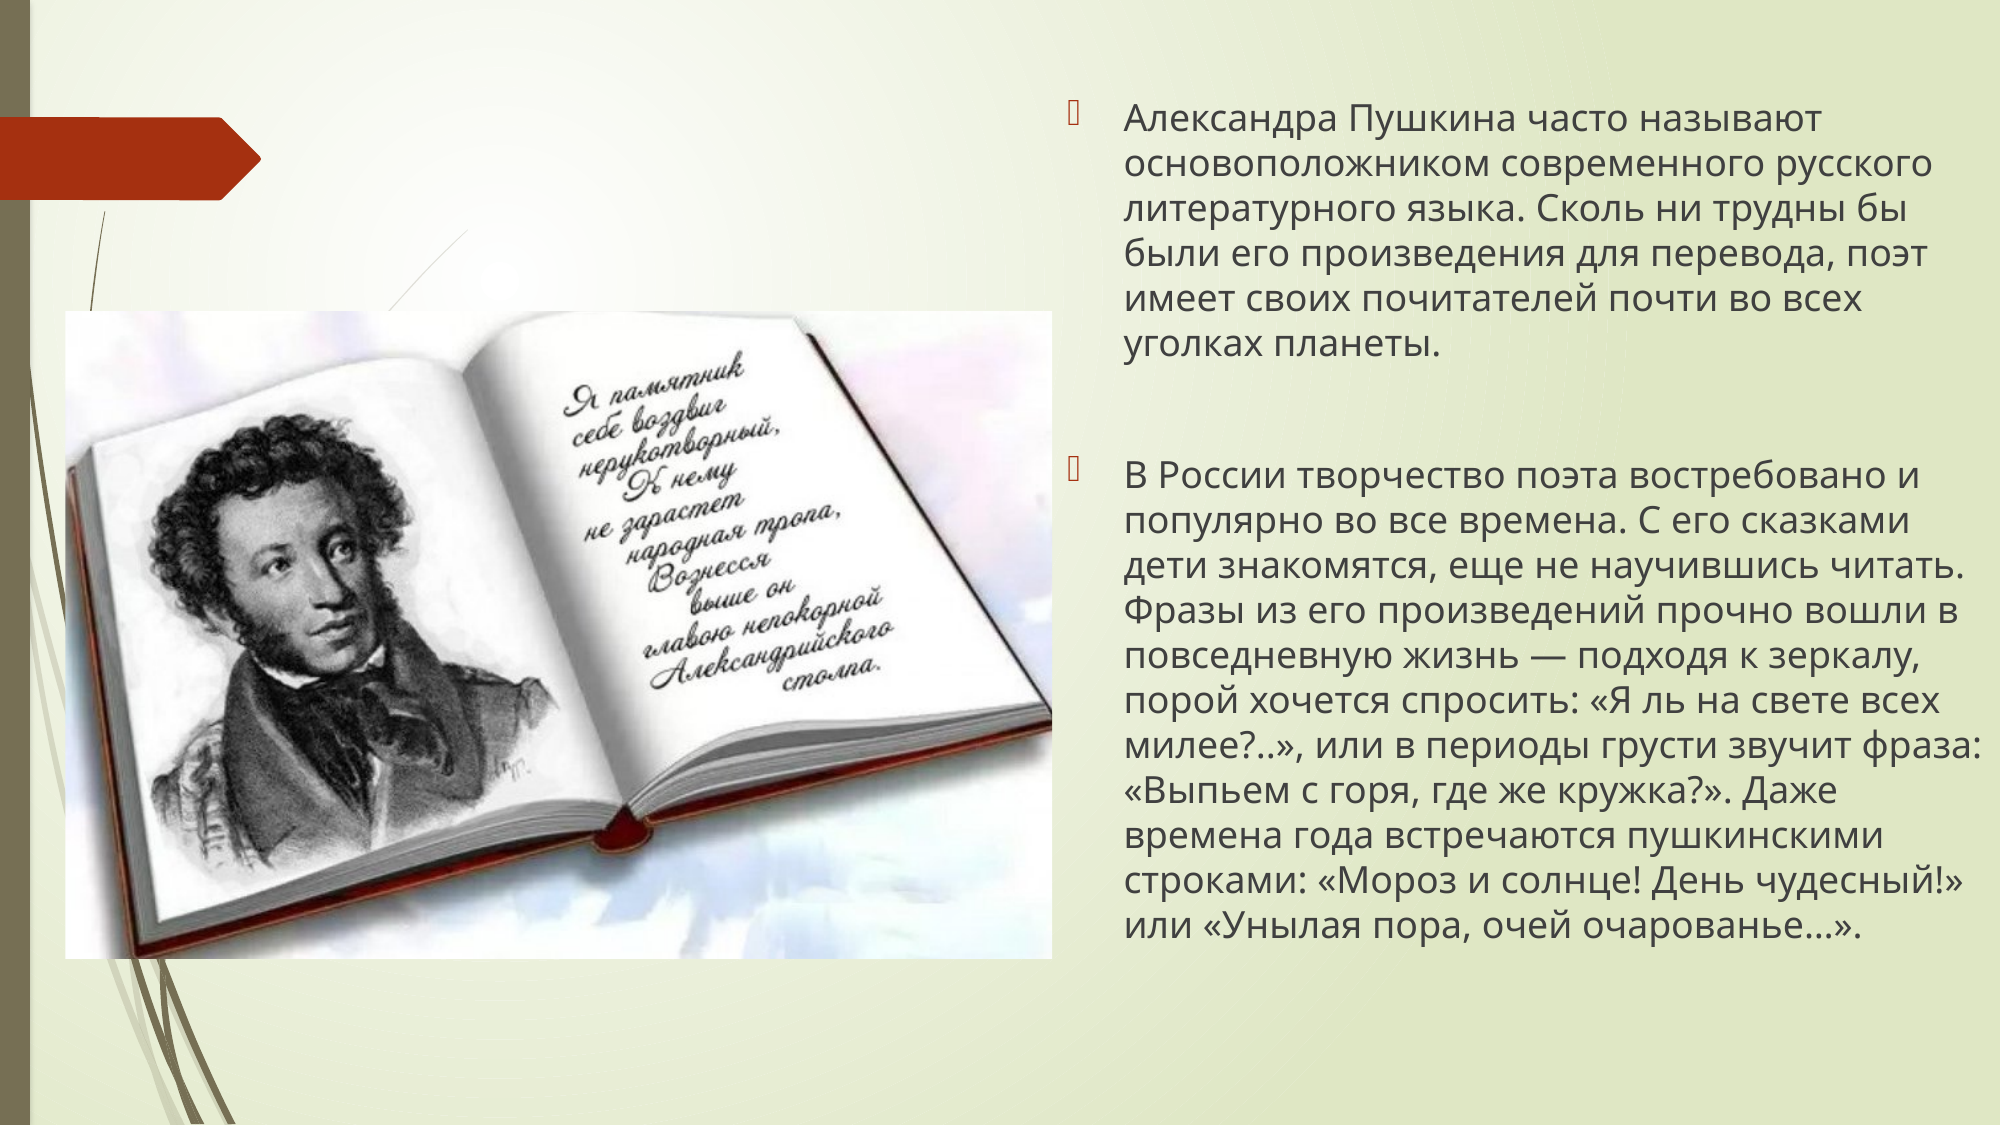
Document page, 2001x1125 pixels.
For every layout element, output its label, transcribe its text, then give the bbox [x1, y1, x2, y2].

picture [64, 311, 1053, 960]
list Александра Пушкина часто называют основоположником современного русского литературного языка. Сколь ни трудны бы были его произведения для перевода, поэт имеет своих почитателей почти во всех уголках планеты. В России творчество поэта востребовано и популярно во все времена. С его сказками дети знакомятся, еще не научившись читать. Фразы из его произведений прочно вошли в повседневную жизнь — подходя к зеркалу, порой хочется спросить: «Я ль на свете всех милее?..», или в периоды грусти звучит фраза: «Выпьем с горя, где же кружка?». Даже времена года встречаются пушкинскими строками: «Мороз и солнце! День чудесный!» или «Унылая пора, очей очарованье…». [1052, 86, 2000, 1125]
